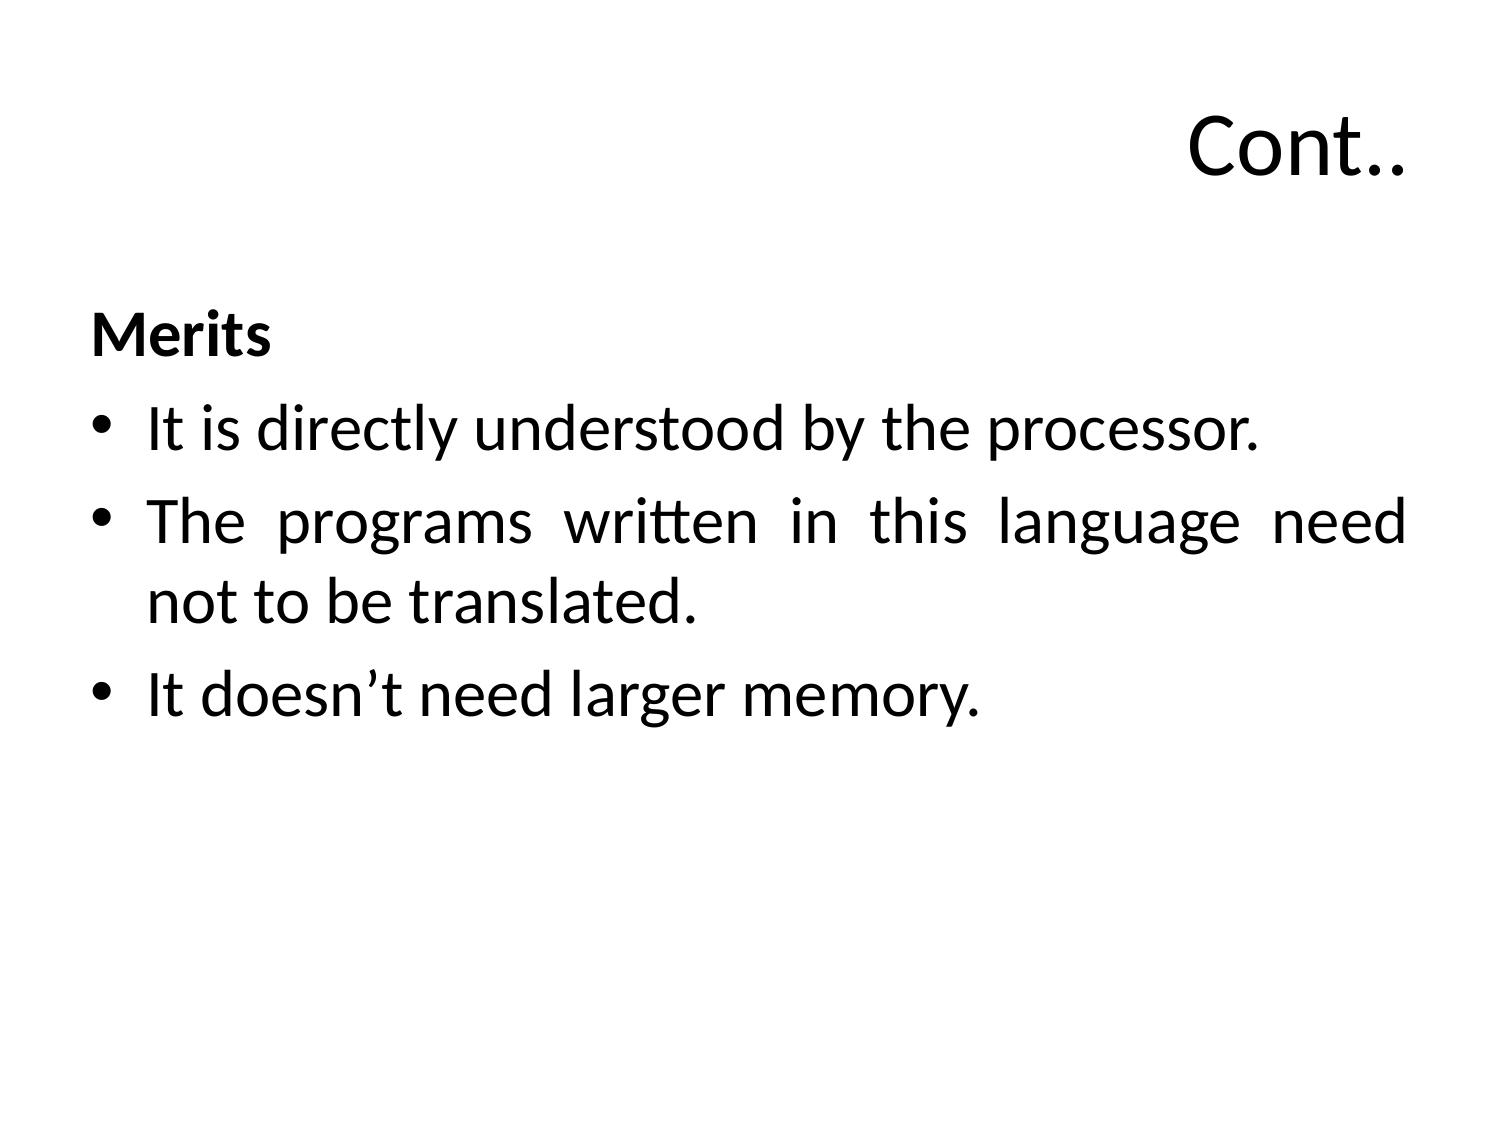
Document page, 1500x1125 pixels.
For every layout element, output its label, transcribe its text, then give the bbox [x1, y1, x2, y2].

list Merits It is directly understood by the processor. The programs written in this language need not to be translated. It doesn’t need larger memory. [75, 282, 1425, 1025]
title Cont.. [75, 45, 1425, 233]
